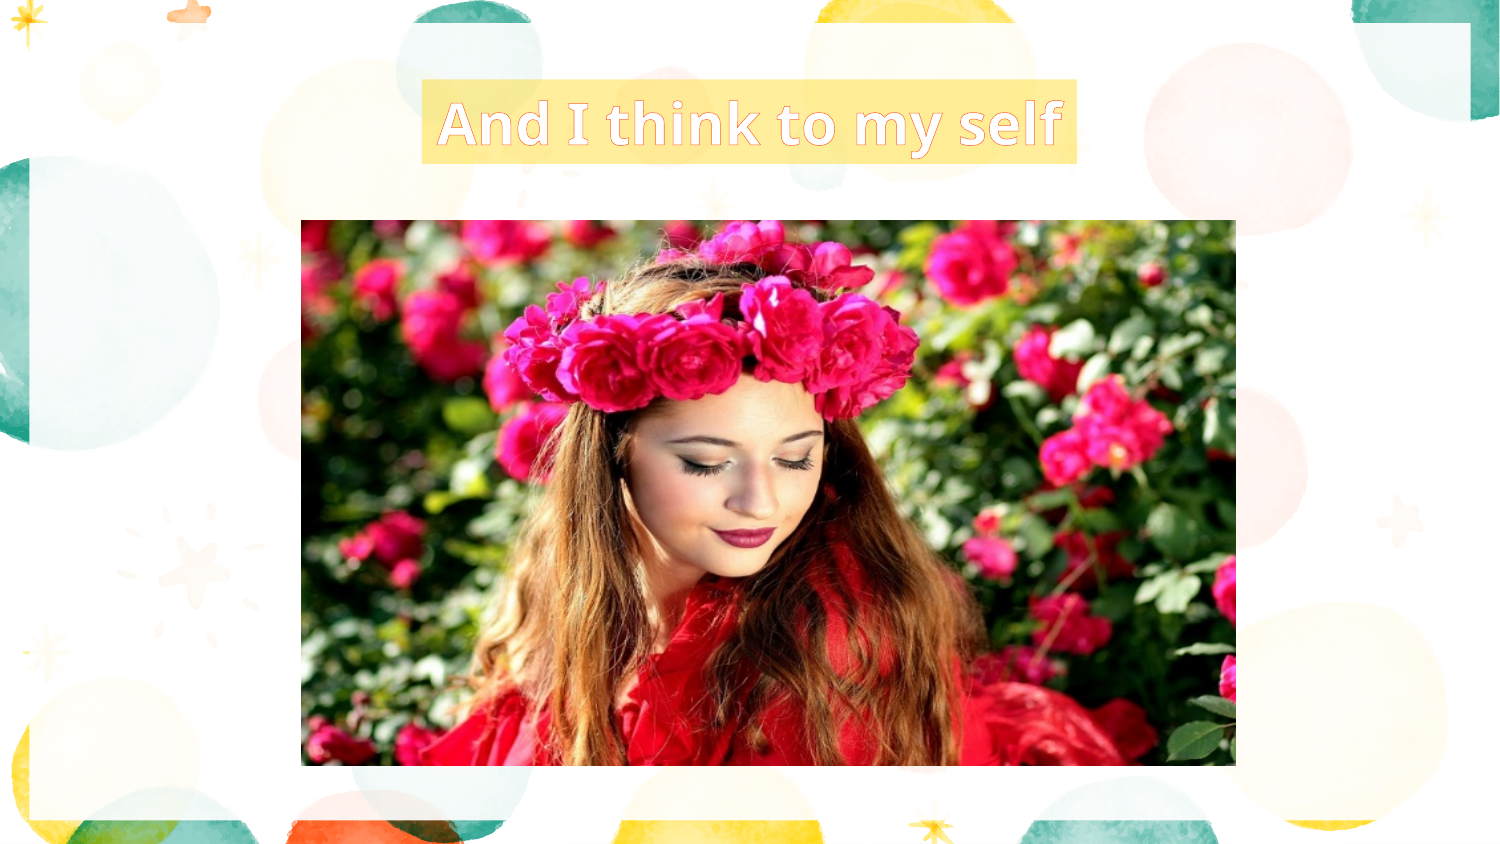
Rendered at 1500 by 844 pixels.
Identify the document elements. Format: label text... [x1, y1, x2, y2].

picture [300, 220, 1236, 766]
text_box And I think to my self [421, 79, 1077, 164]
